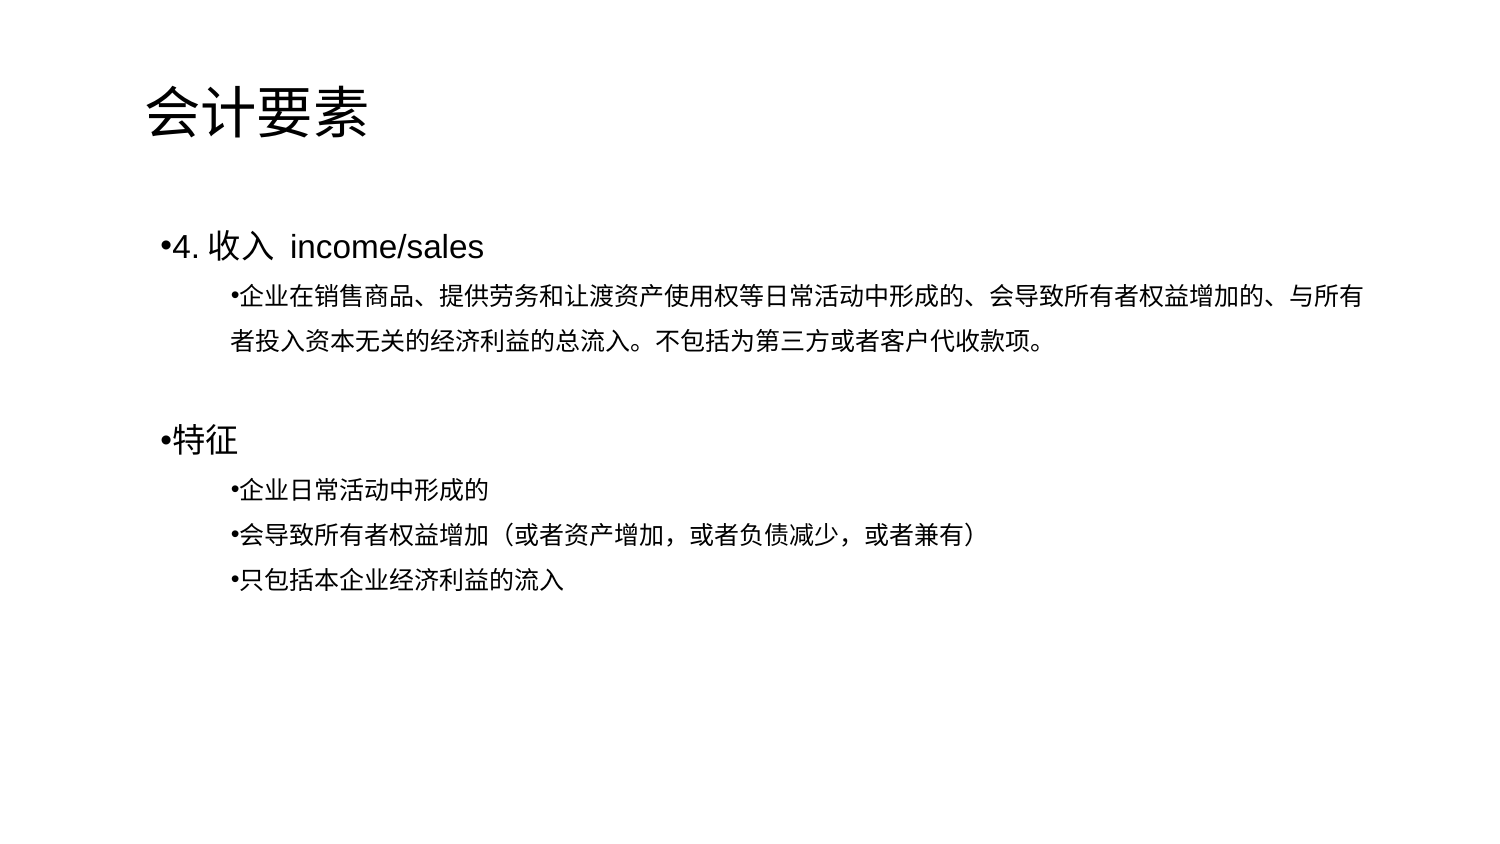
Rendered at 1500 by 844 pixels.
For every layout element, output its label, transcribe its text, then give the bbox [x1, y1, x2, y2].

text_box 4.收入 income/sales 企业在销售商品、提供劳务和让渡资产使用权等日常活动中形成的、会导致所有者权益增加的、与所有者投入资本无关的经济利益的总流入。不包括为第三方或者客户代收款项。 特征 企业日常活动中形成的 会导致所有者权益增加（或者资产增加，或者负债减少，或者兼有） 只包括本企业经济利益的流入 [103, 197, 1383, 722]
text_box 会计要素 [103, 56, 616, 197]
